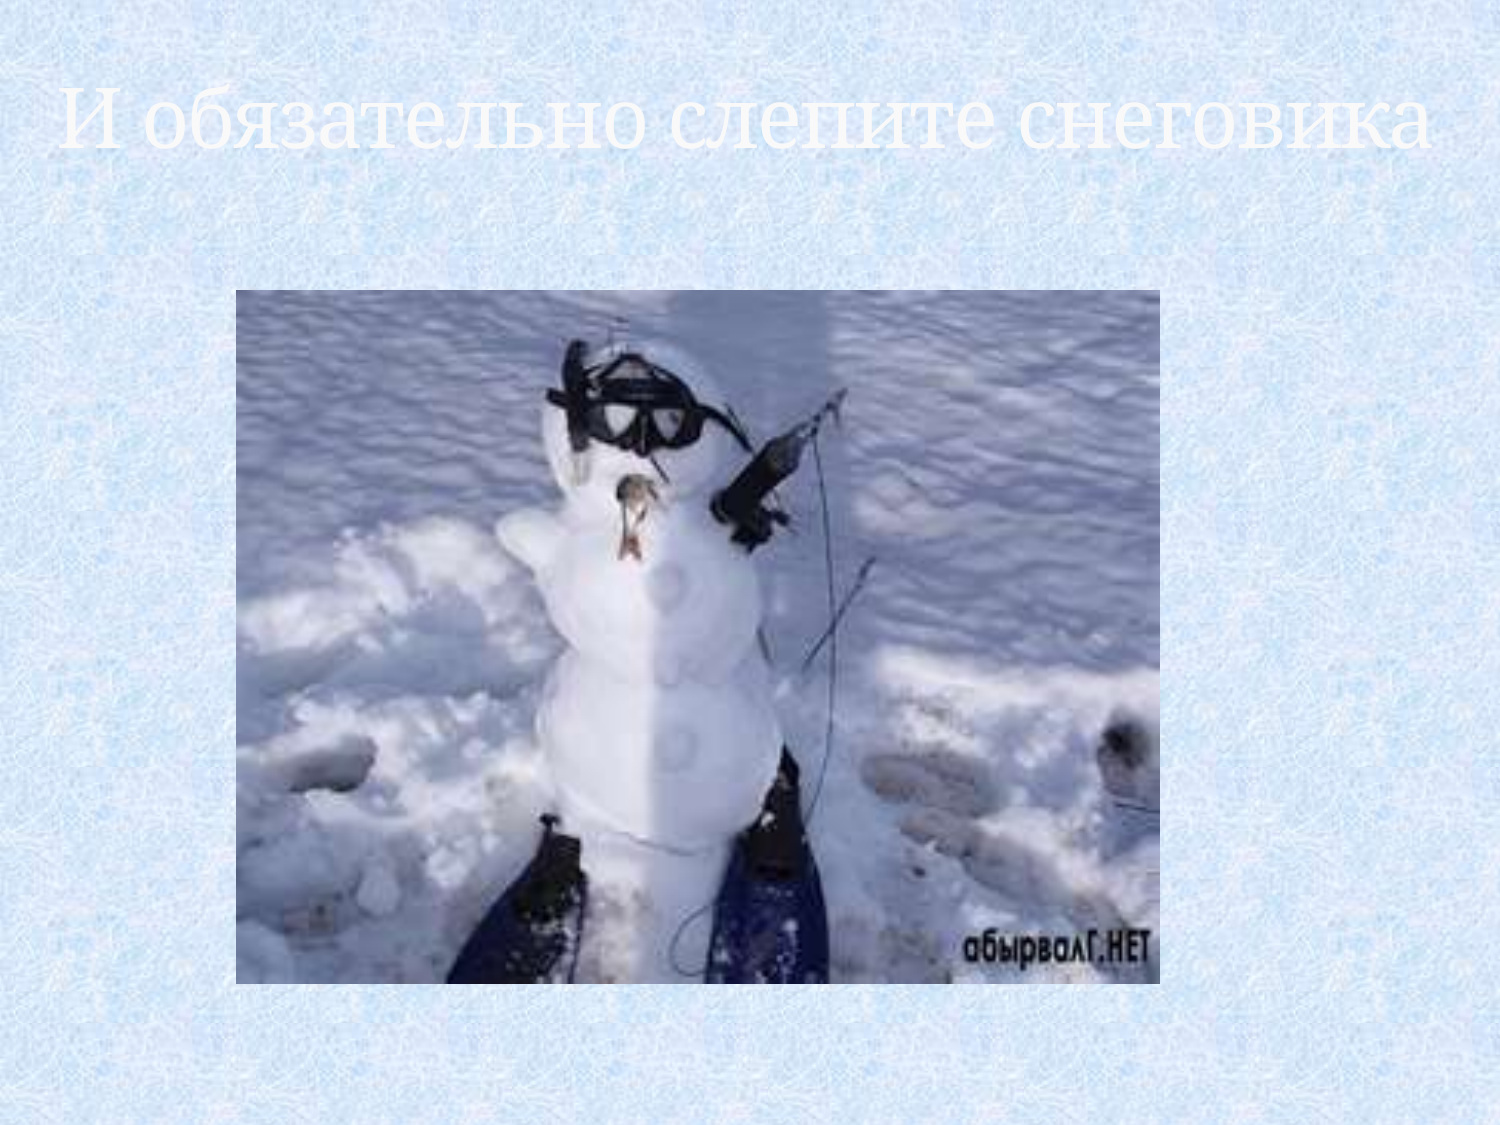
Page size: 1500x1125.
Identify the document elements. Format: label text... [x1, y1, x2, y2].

title И обязательно слепите снеговика [41, 30, 1459, 173]
picture [0, 0, 1500, 1125]
